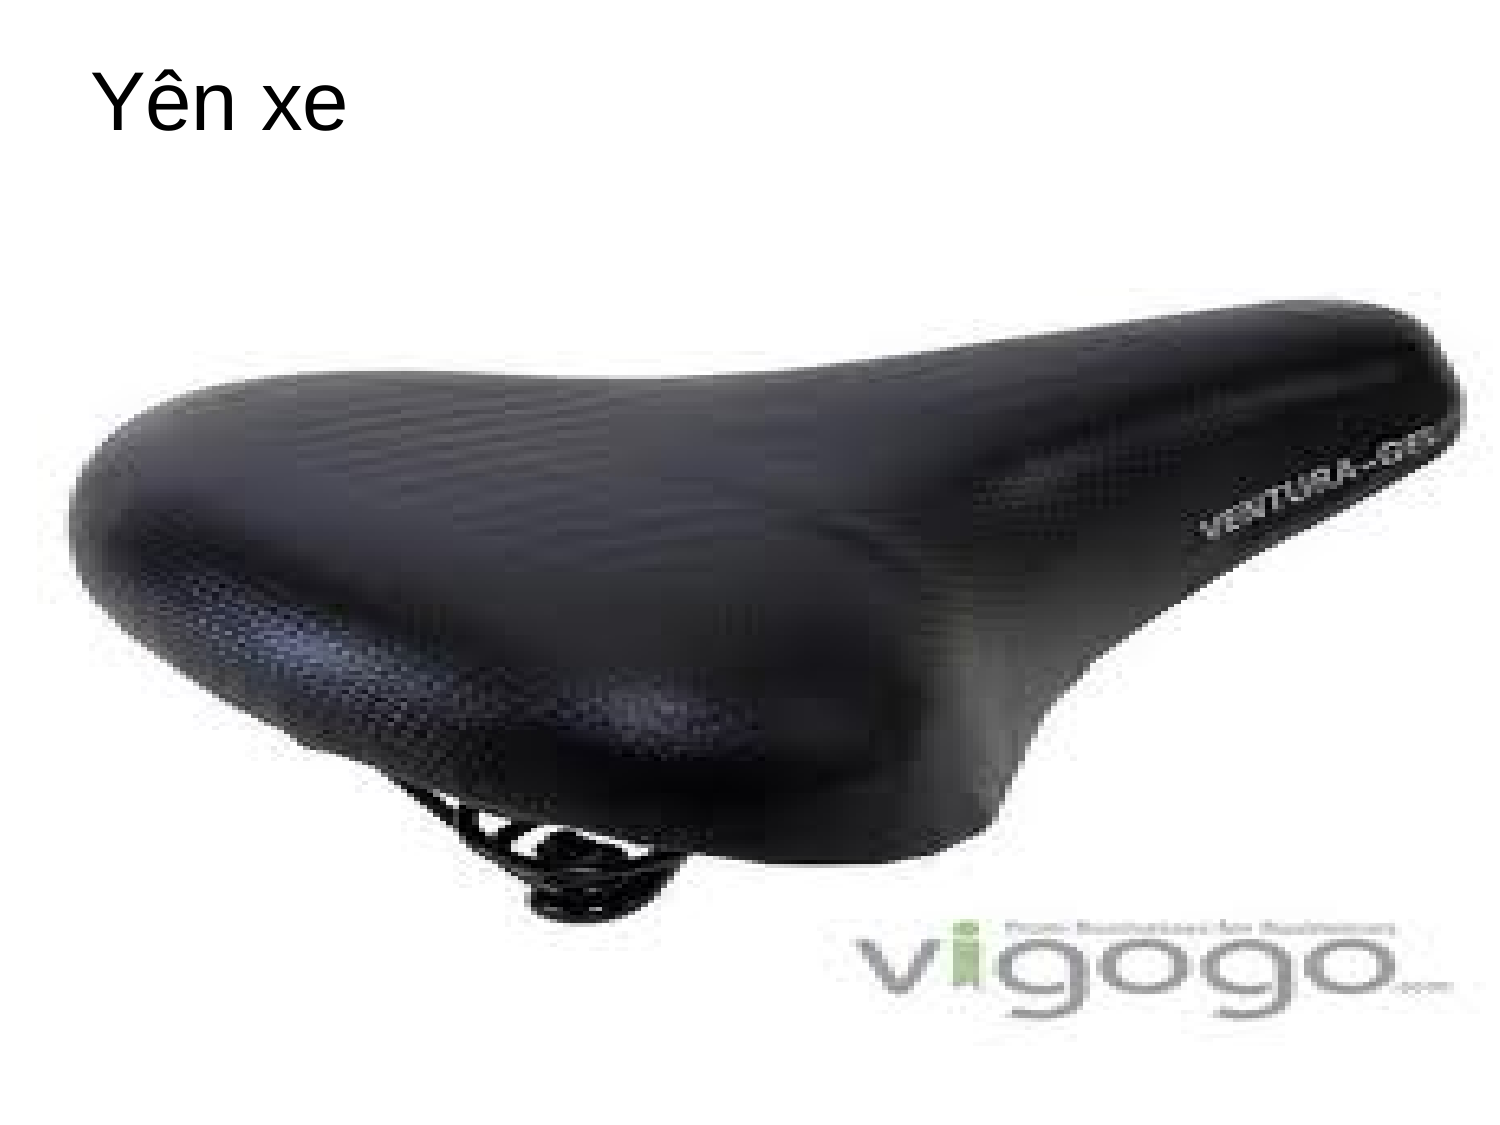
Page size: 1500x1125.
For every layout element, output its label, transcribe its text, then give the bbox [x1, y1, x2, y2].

title Yên xe [75, 45, 525, 150]
picture [37, 162, 1500, 1051]
